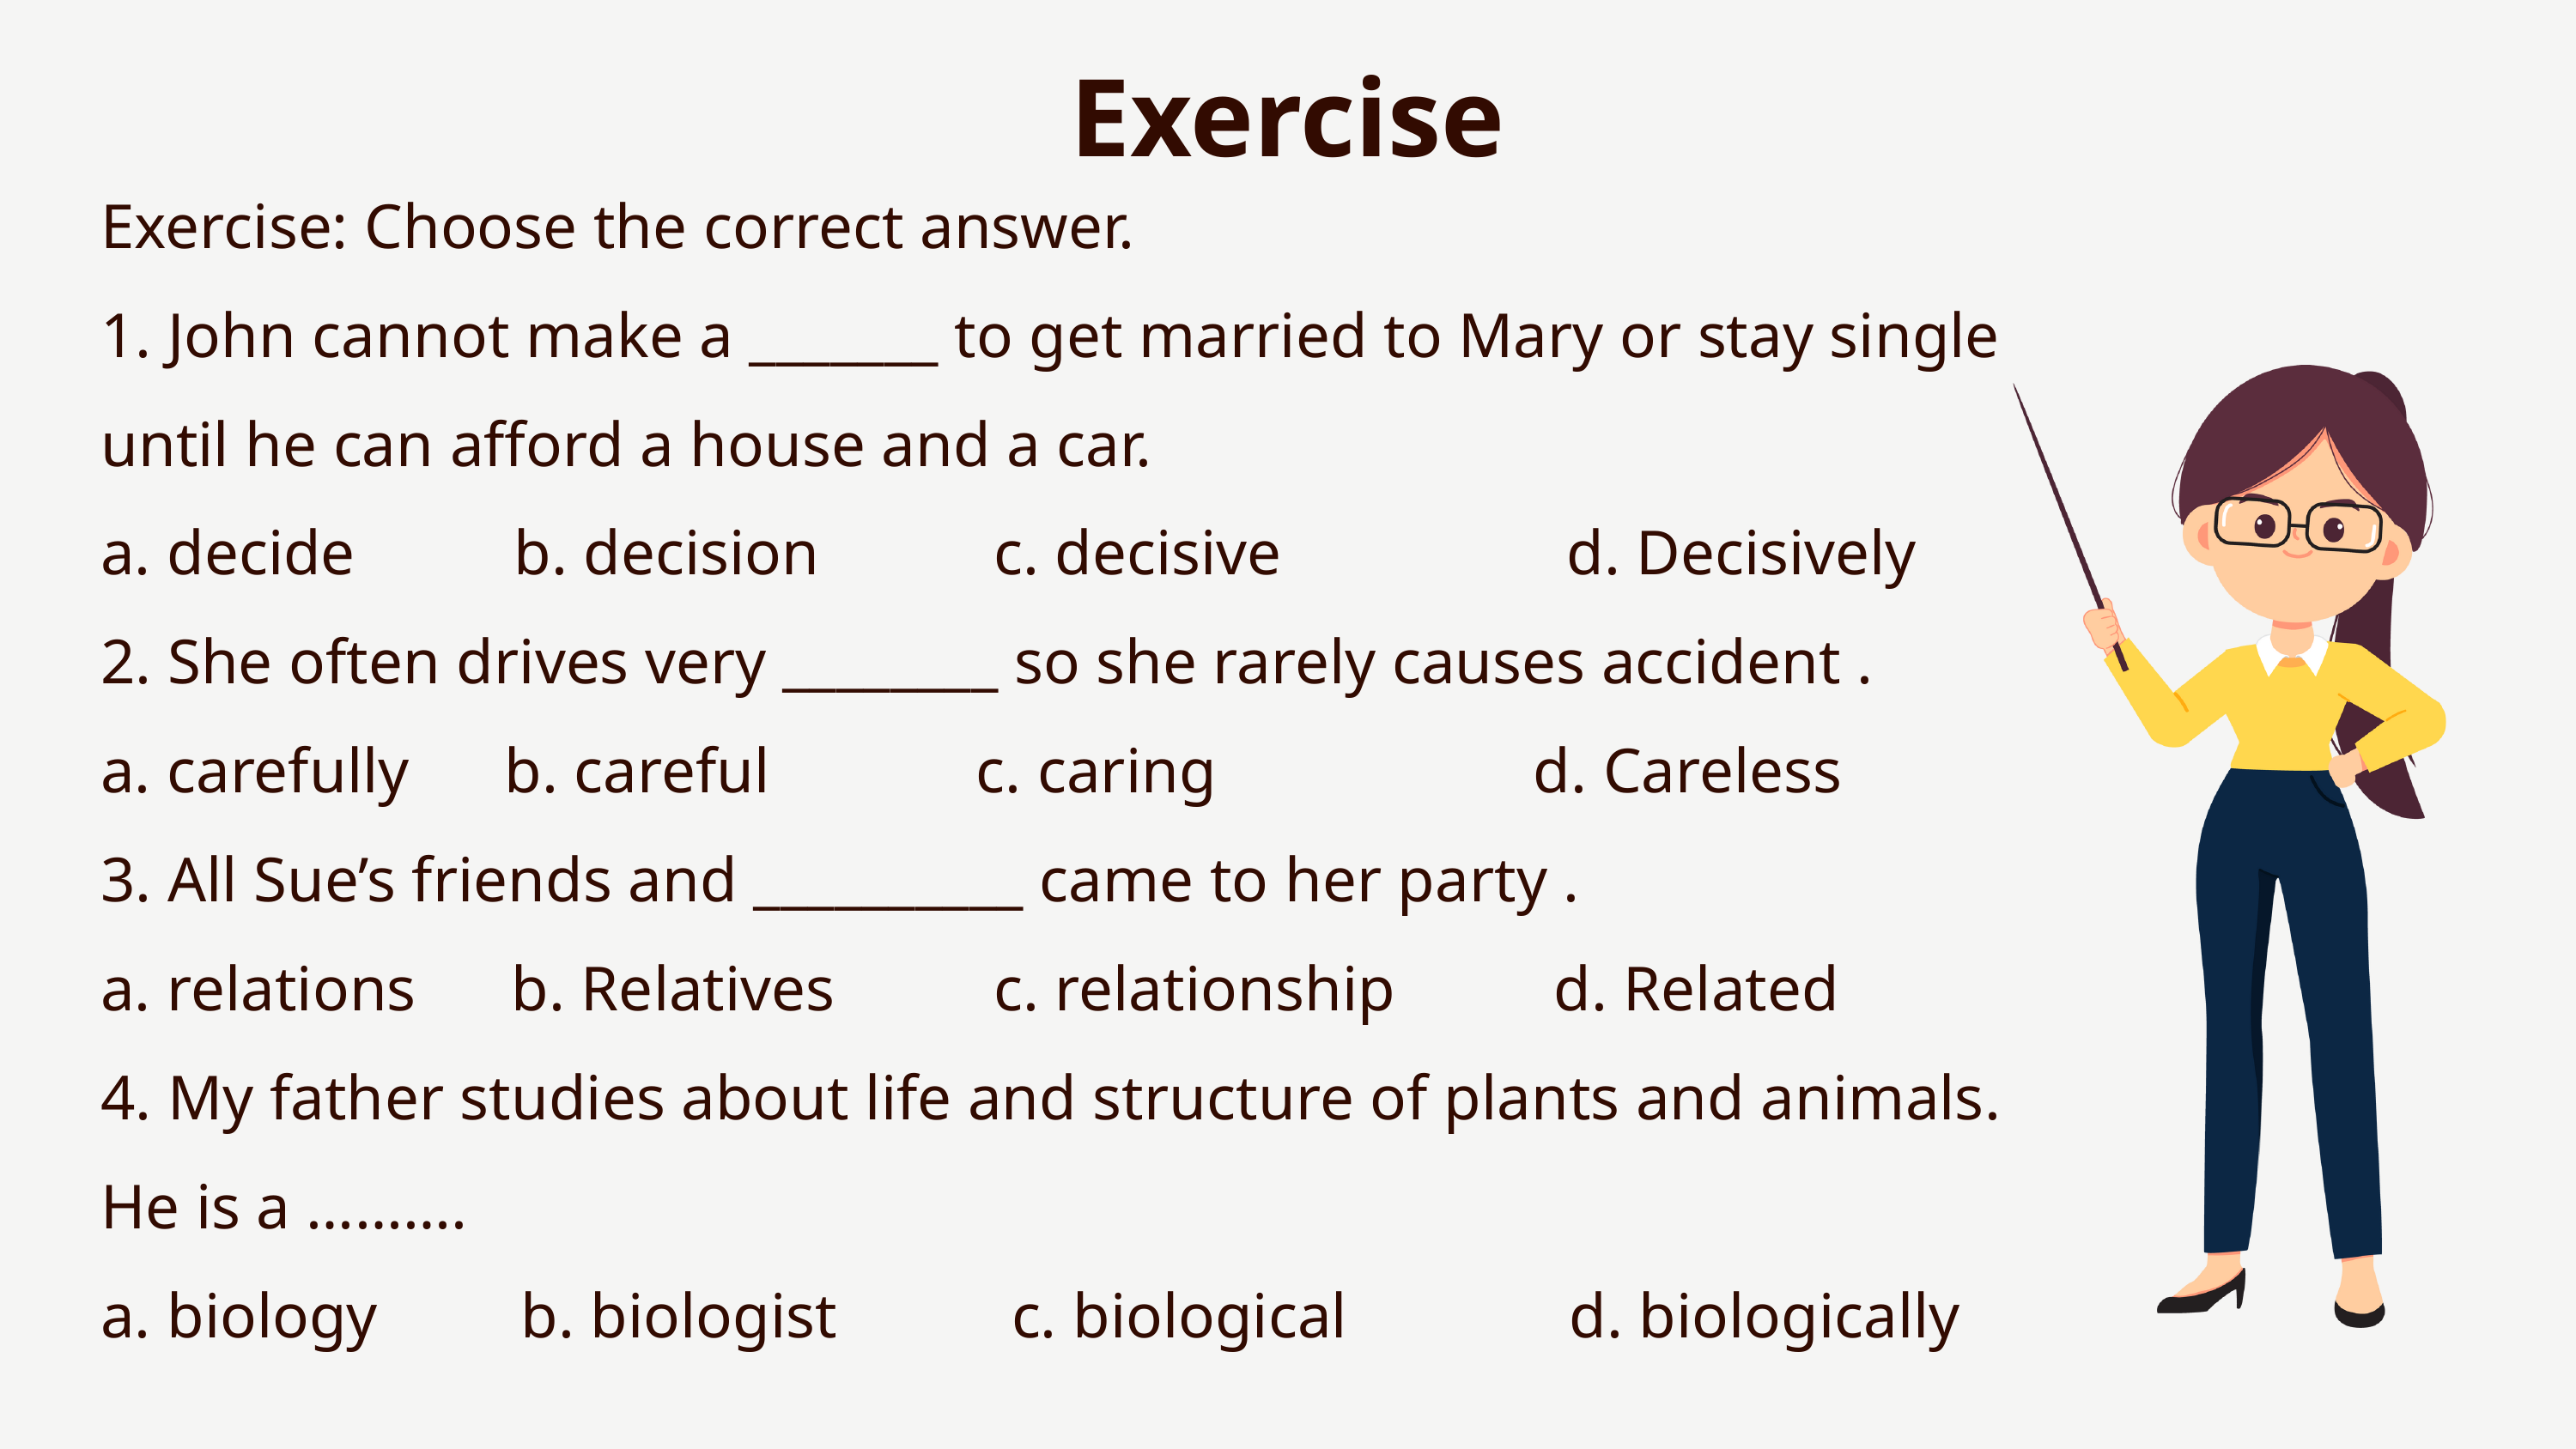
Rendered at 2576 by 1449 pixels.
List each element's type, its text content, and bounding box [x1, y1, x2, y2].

text_box Exercise: Choose the correct answer. 1. John cannot make a _______ to get married to Mary or stay single until he can afford a house and a car. a. decide b. decision c. decisive d. Decisively 2. She often drives very ________ so she rarely causes accident . a. carefully b. careful c. caring d. Careless 3. All Sue’s friends and __________ came to her party . a. relations b. Relatives c. relationship d. Related 4. My father studies about life and structure of plants and animals. He is a ………. a. biology b. biologist c. biological d. biologically [100, 151, 2041, 1350]
text_box Exercise [144, 49, 2432, 179]
text_box [2013, 365, 2446, 1329]
